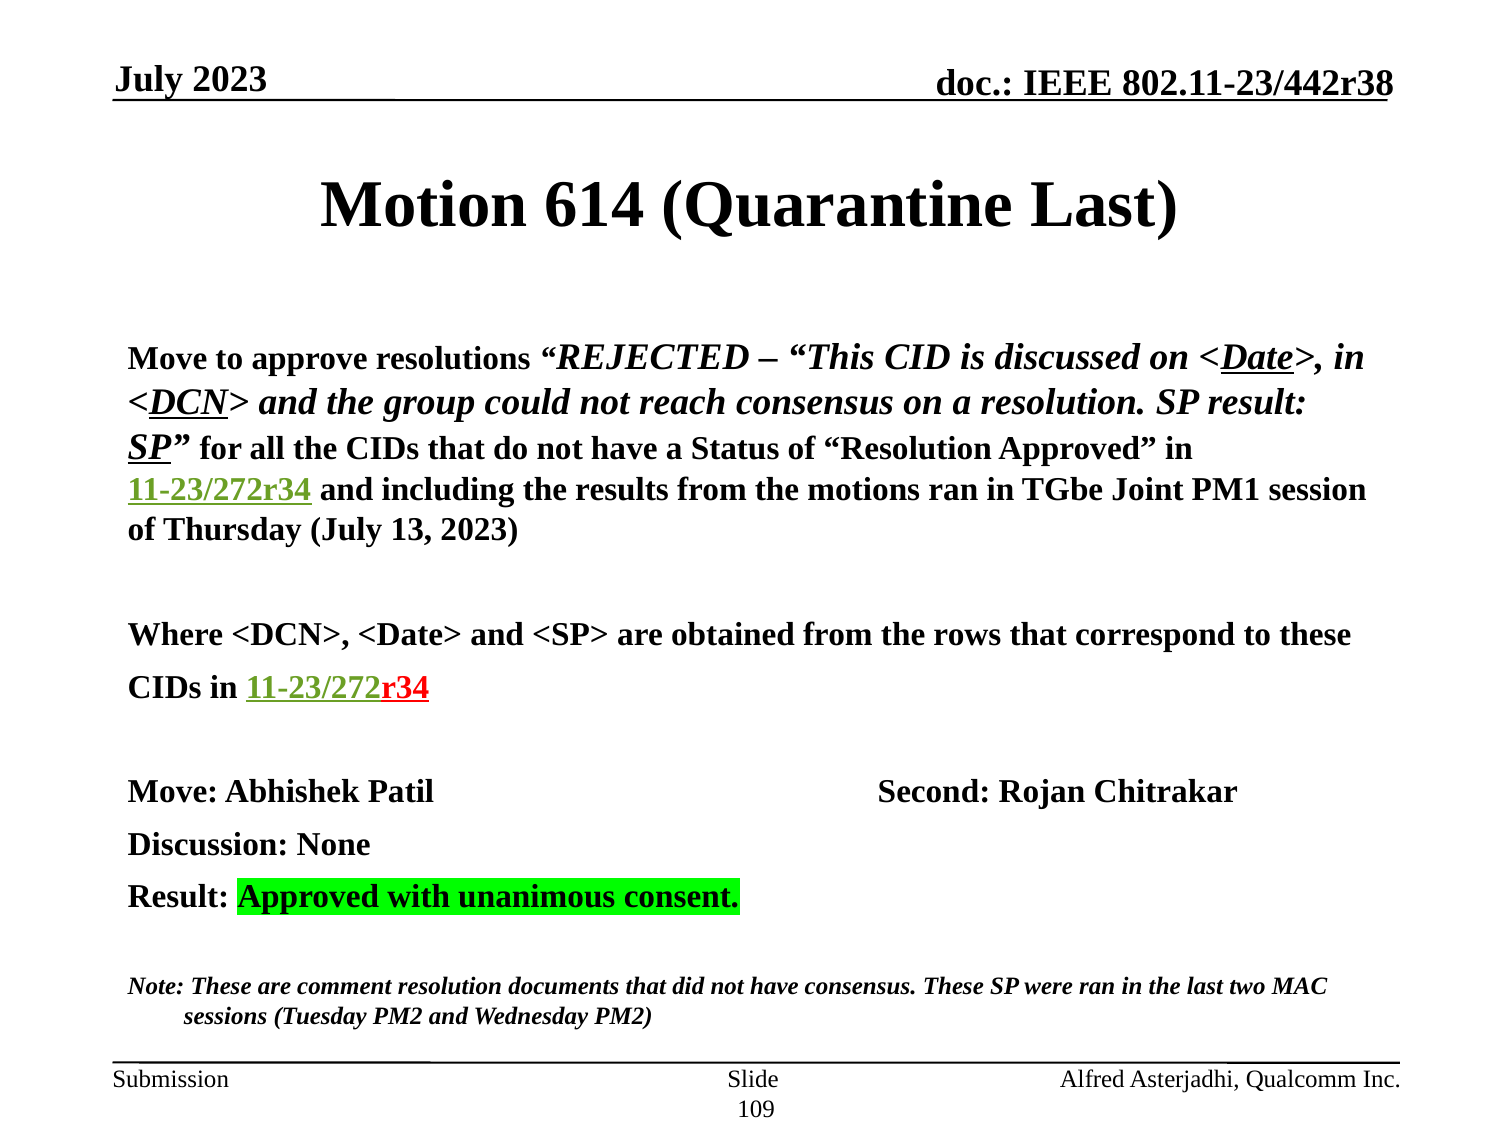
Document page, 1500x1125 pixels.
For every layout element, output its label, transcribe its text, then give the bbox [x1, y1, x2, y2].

footer Alfred Asterjadhi, Qualcomm Inc. [878, 1061, 1402, 1093]
list Move to approve resolutions “REJECTED – “This CID is discussed on <Date>, in <DCN> and the group could not reach consensus on a resolution. SP result: SP” for all the CIDs that do not have a Status of “Resolution Approved” in 11-23/272r34 and including the results from the motions ran in TGbe Joint PM1 session of Thursday (July 13, 2023) Where <DCN>, <Date> and <SP> are obtained from the rows that correspond to these CIDs in 11-23/272r34 Move: Abhishek Patil Second: Rojan Chitrakar Discussion: None Result: Approved with unanimous consent. Note: These are comment resolution documents that did not have consensus. These SP were ran in the last two MAC sessions (Tuesday PM2 and Wednesday PM2) [112, 324, 1388, 1063]
slide_number Slide 109 [712, 1061, 800, 1123]
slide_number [114, 54, 423, 100]
title Motion 614 (Quarantine Last) [112, 112, 1388, 288]
